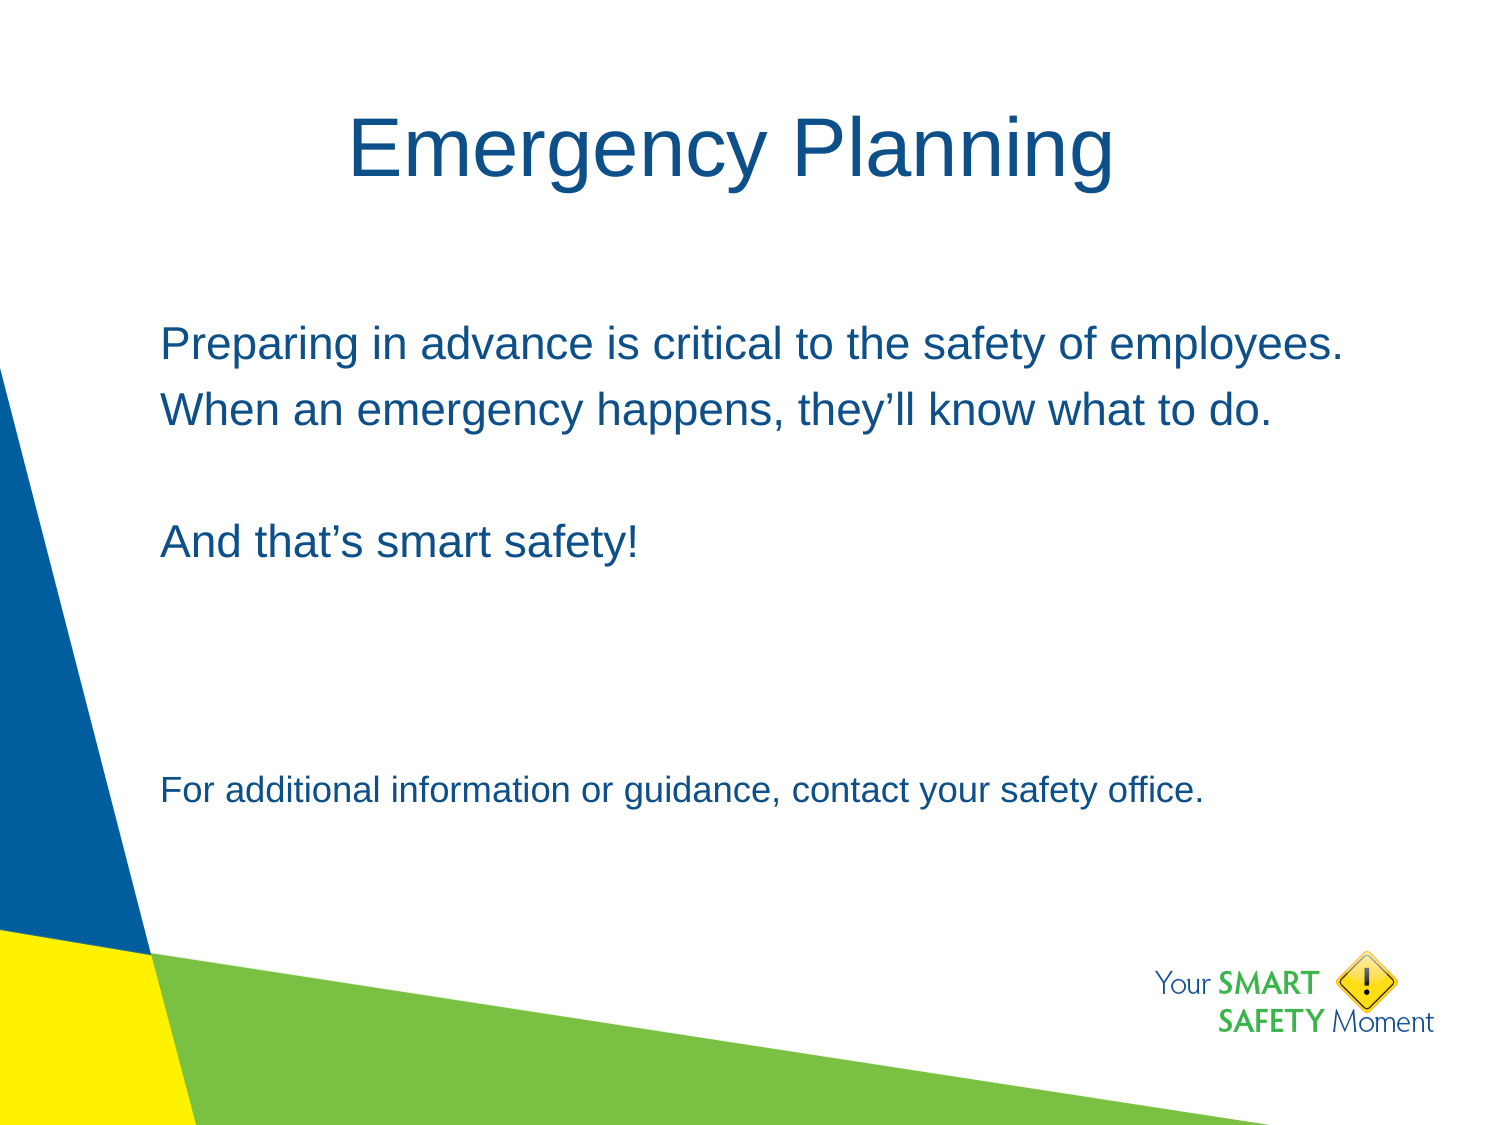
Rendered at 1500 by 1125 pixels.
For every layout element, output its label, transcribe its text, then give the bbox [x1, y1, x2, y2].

picture [0, 0, 1500, 1125]
list Preparing in advance is critical to the safety of employees. When an emergency happens, they’ll know what to do. And that’s smart safety! For additional information or guidance, contact your safety office. [145, 173, 1363, 902]
title Emergency Planning [18, 85, 1445, 201]
